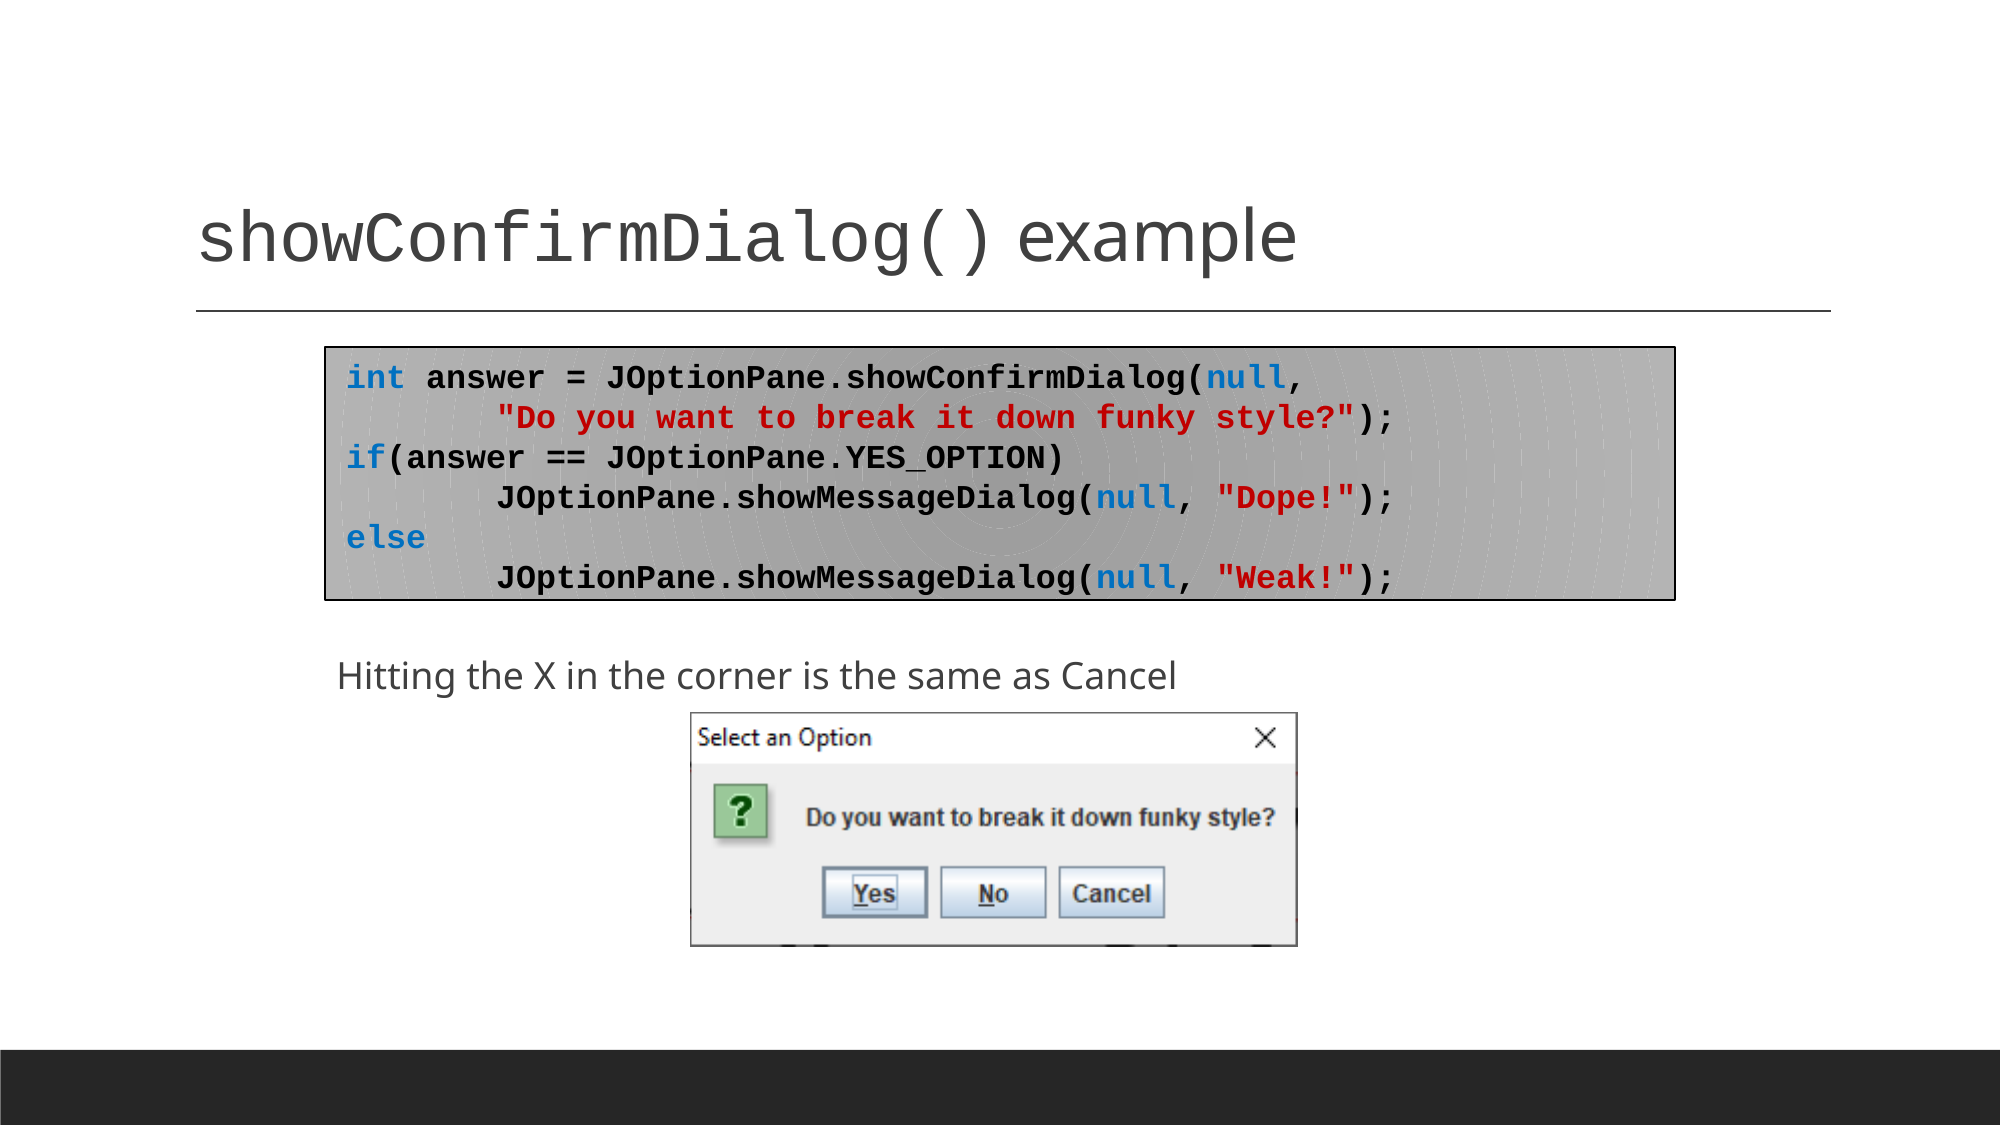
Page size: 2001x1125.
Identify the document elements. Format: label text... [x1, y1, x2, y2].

list Hitting the X in the corner is the same as Cancel [324, 601, 1675, 722]
title showConfirmDialog() example [180, 47, 1830, 285]
text_box int answer = JOptionPane.showConfirmDialog(null, "Do you want to break it down funky style?"); if(answer == JOptionPane.YES_OPTION) JOptionPane.showMessageDialog(null, "Dope!"); else JOptionPane.showMessageDialog(null, "Weak!"); [324, 346, 1676, 601]
picture [690, 711, 1299, 948]
